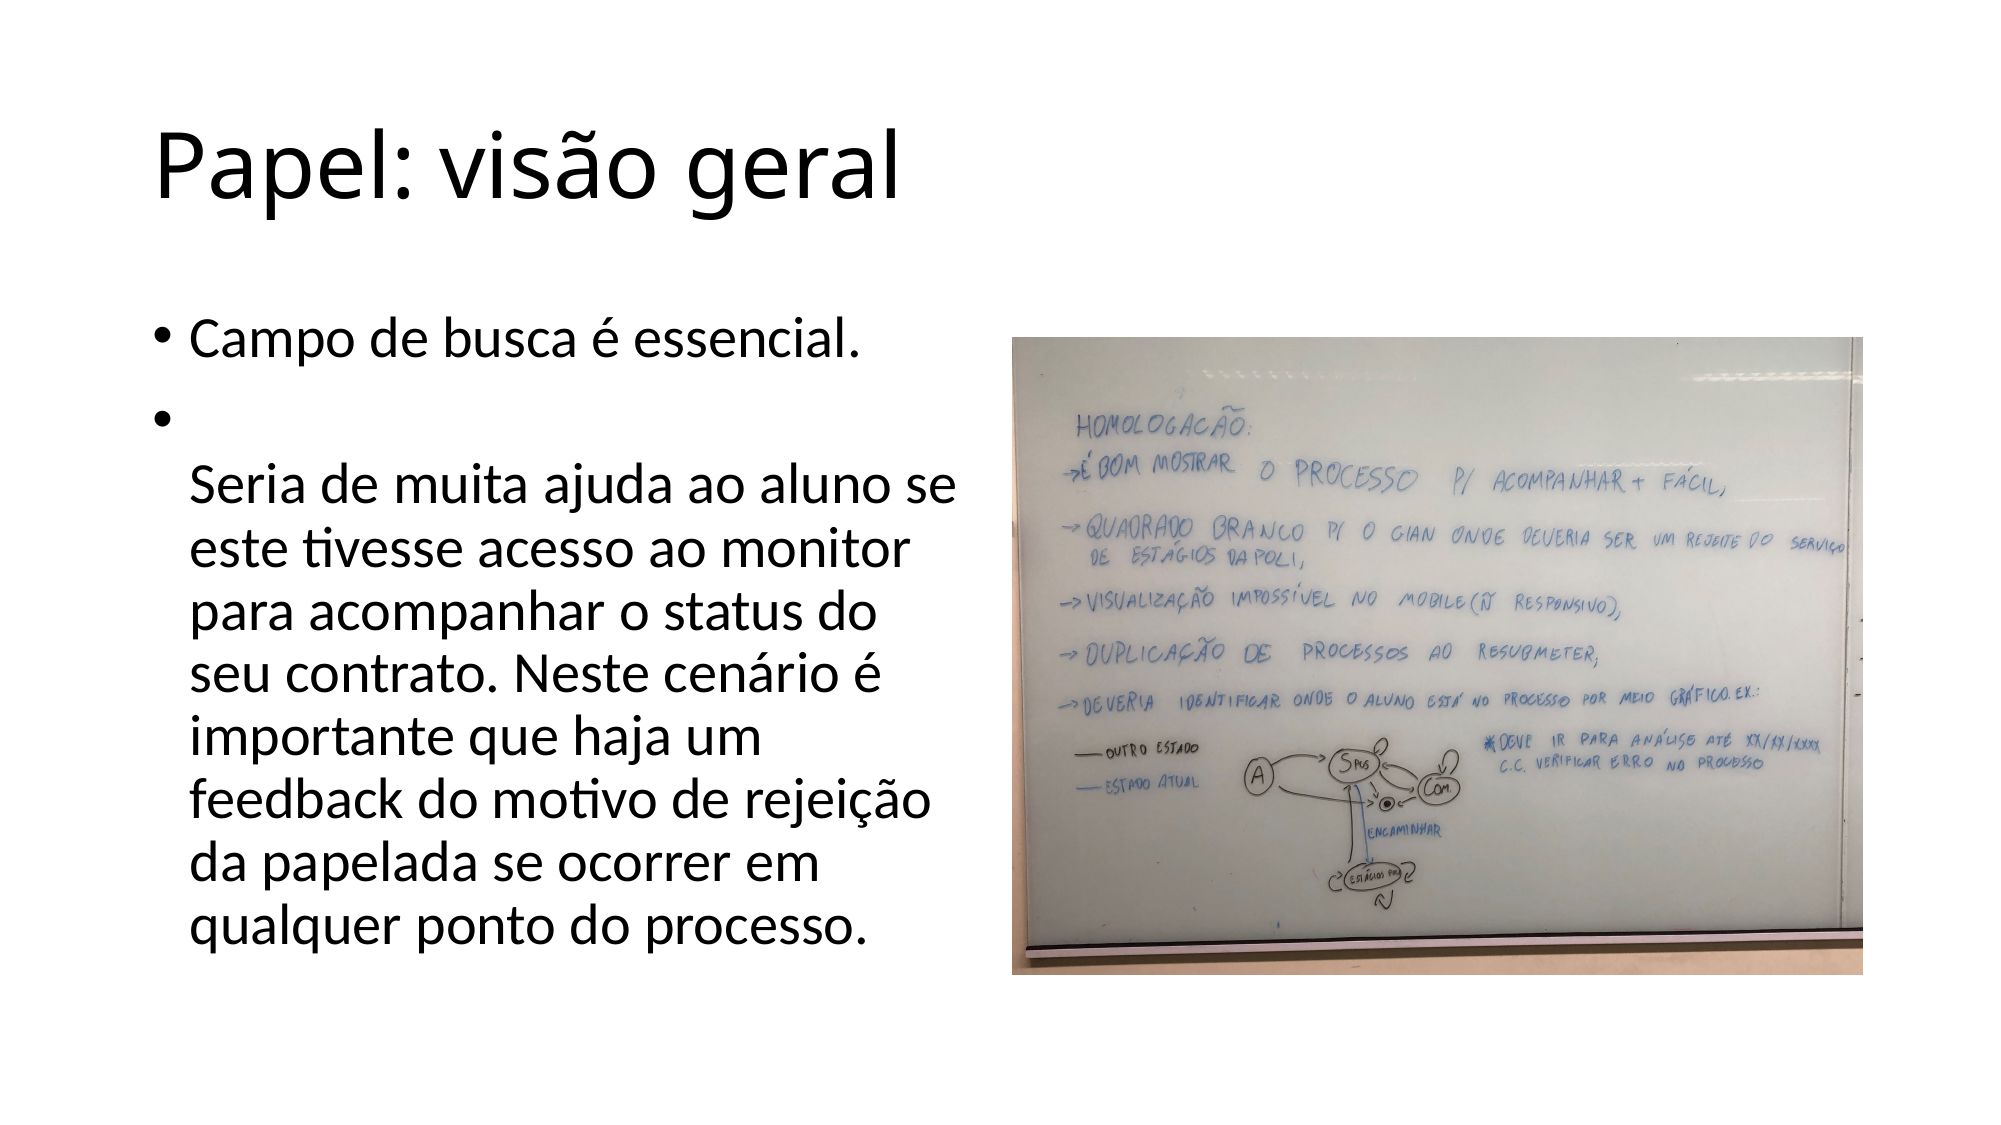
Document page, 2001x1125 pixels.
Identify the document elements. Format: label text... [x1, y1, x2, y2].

title Papel: visão geral [137, 59, 1863, 278]
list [1012, 337, 1863, 976]
list Campo de busca é essencial. Seria de muita ajuda ao aluno se este tivesse acesso ao monitor para acompanhar o status do seu contrato. Neste cenário é importante que haja um feedback do motivo de rejeição da papelada se ocorrer em qualquer ponto do processo. [137, 299, 988, 1014]
